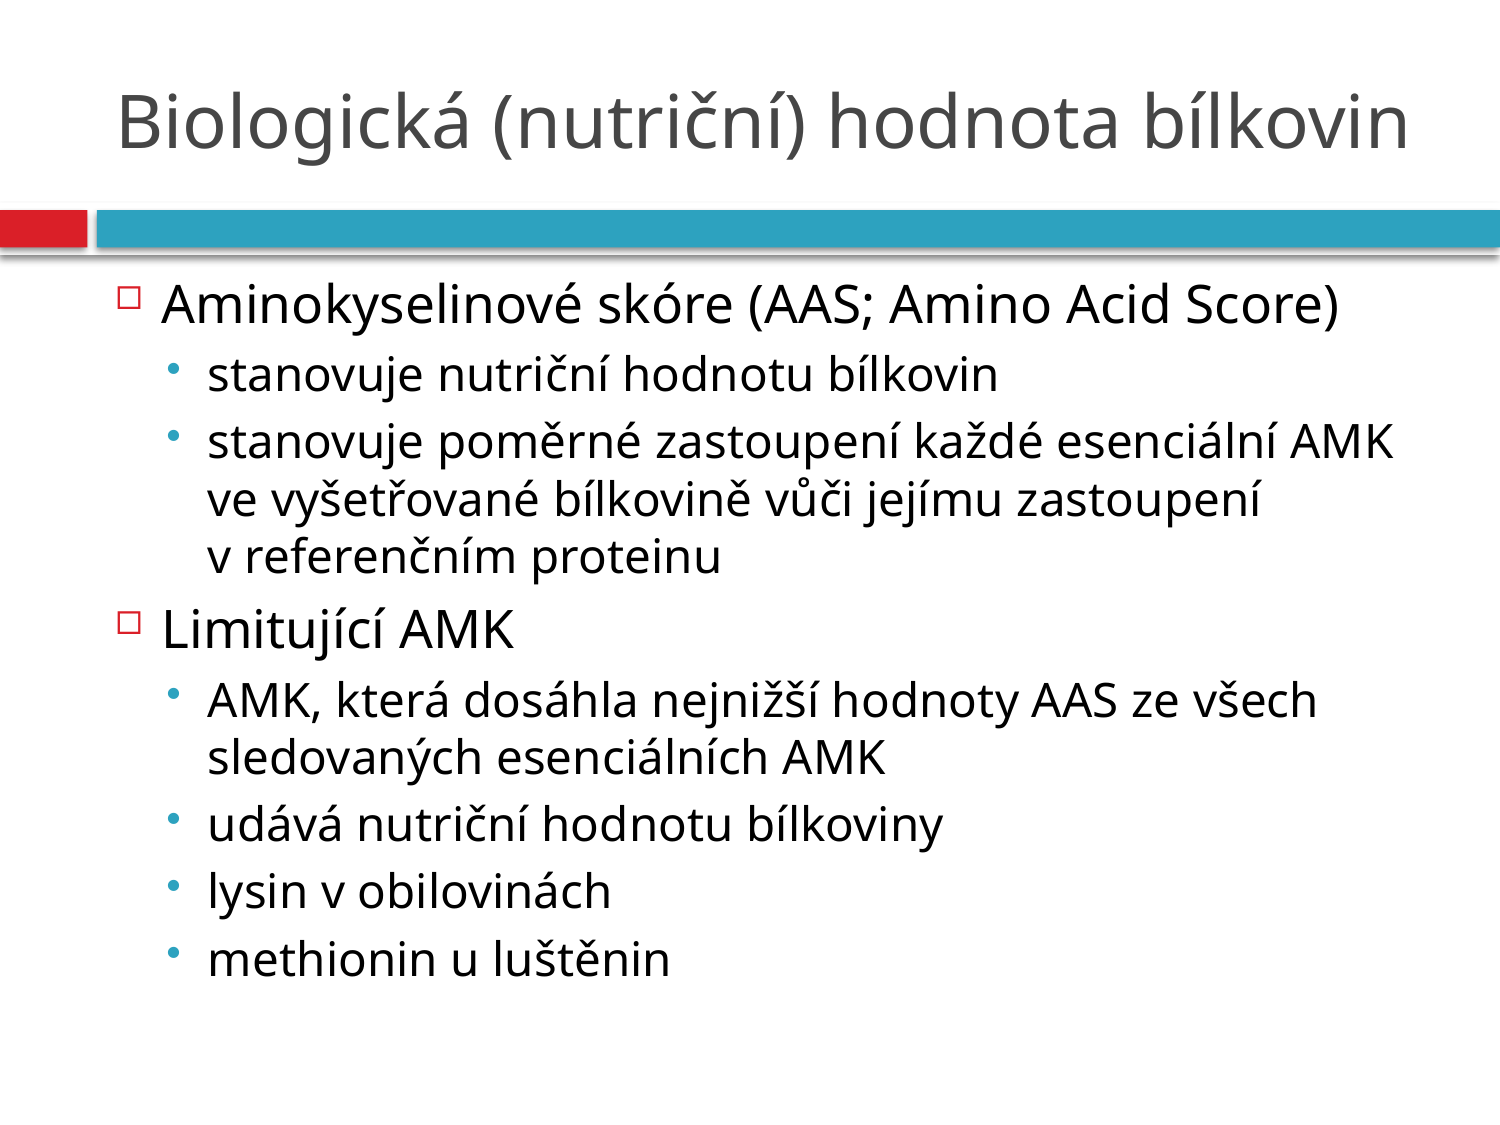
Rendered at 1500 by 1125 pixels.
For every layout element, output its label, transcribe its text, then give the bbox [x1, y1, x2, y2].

title Biologická (nutriční) hodnota bílkovin [100, 37, 1438, 200]
list Aminokyselinové skóre (AAS; Amino Acid Score) stanovuje nutriční hodnotu bílkovin stanovuje poměrné zastoupení každé esenciální AMK ve vyšetřované bílkovině vůči jejímu zastoupení v referenčním proteinu Limitující AMK AMK, která dosáhla nejnižší hodnoty AAS ze všech sledovaných esenciálních AMK udává nutriční hodnotu bílkoviny lysin v obilovinách methionin u luštěnin [100, 262, 1438, 1000]
